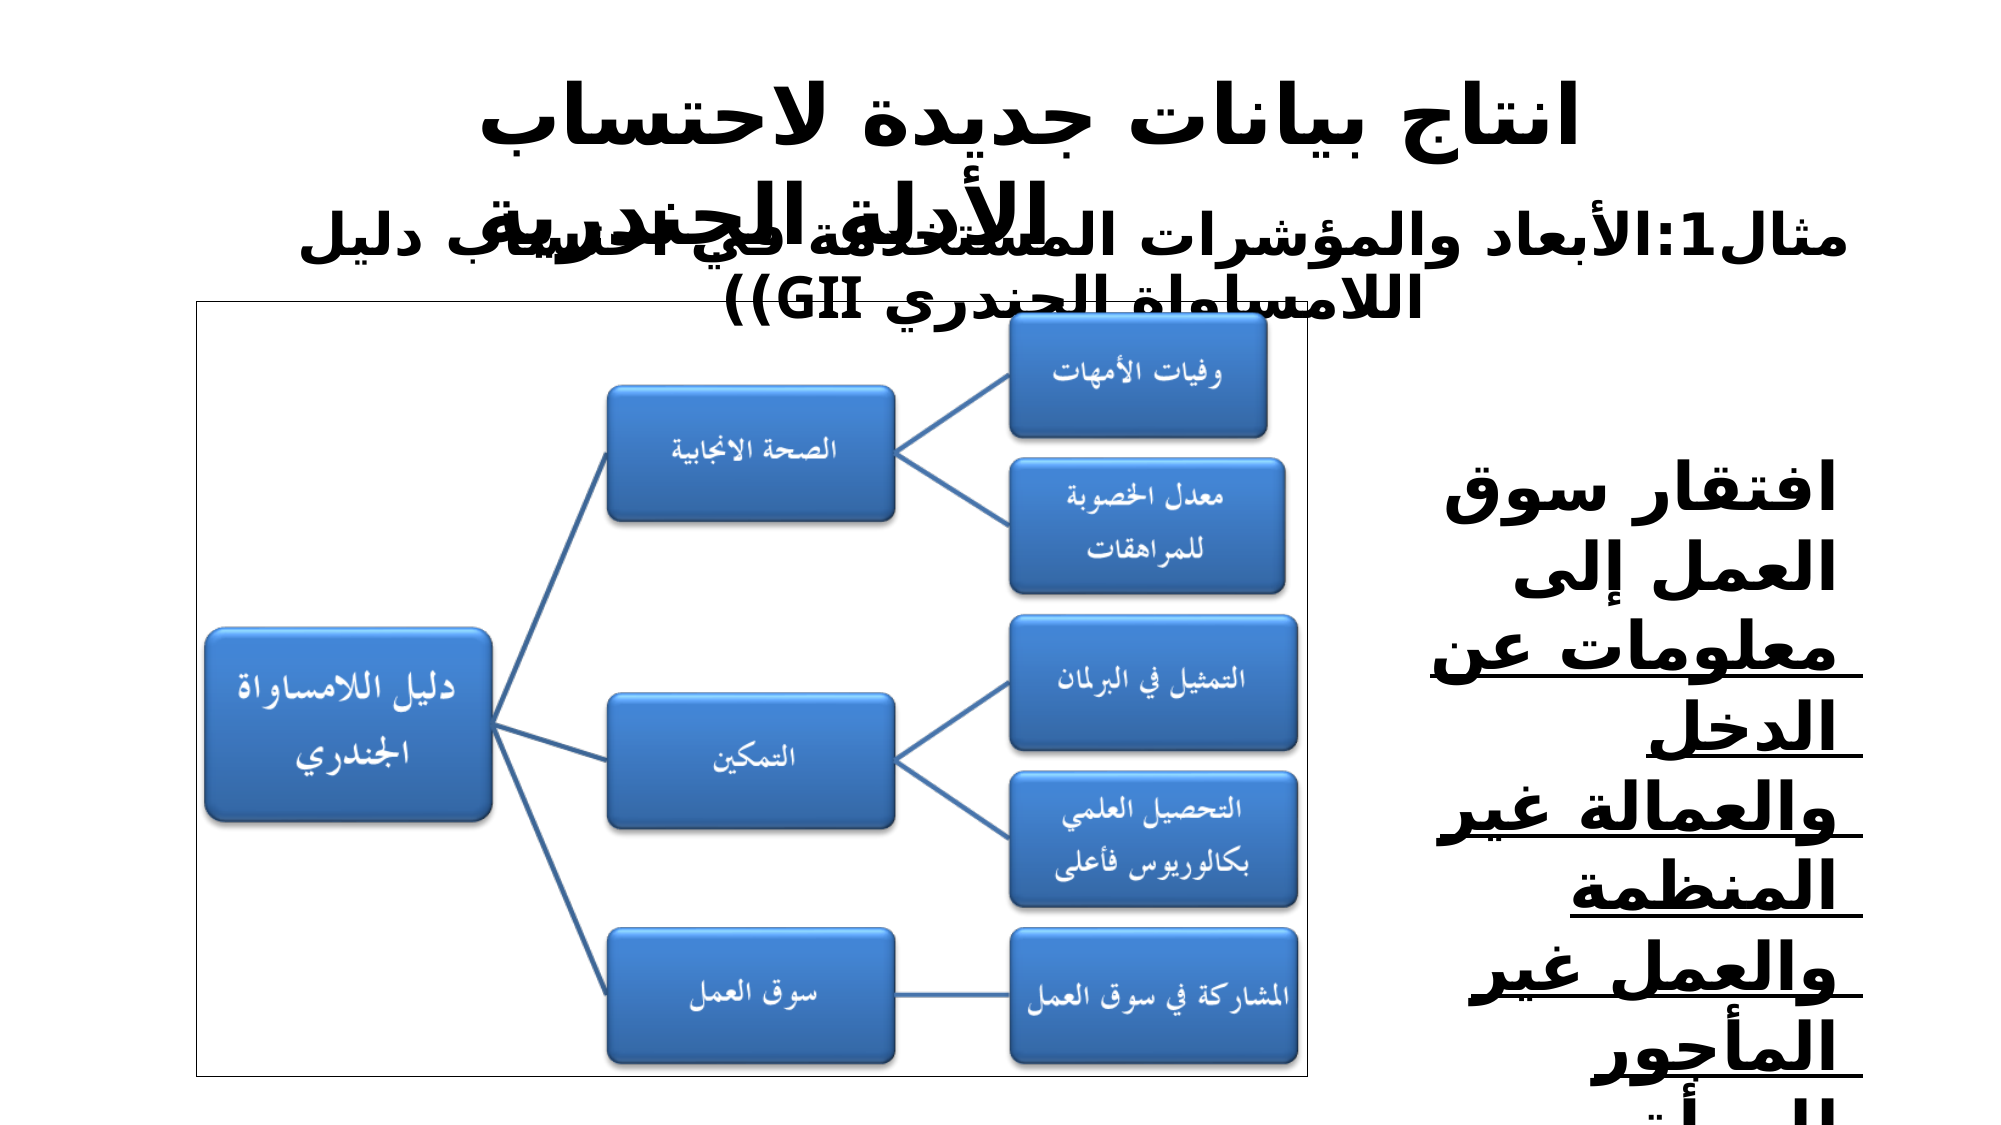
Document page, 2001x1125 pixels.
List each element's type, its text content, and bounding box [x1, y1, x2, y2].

picture [196, 302, 1308, 1077]
title مثال1:الأبعاد والمؤشرات المستخدمة في احتساب دليل اللامساواة الجندري GII)) [262, 224, 1886, 382]
text_box انتاج بيانات جديدة لاحتساب الأدلة الجندرية [462, 53, 1675, 269]
text_box افتقار سوق العمل إلى معلومات عن الدخل والعمالة غير المنظمة والعمل غير المأجور للمرأة. [1408, 436, 1855, 1125]
